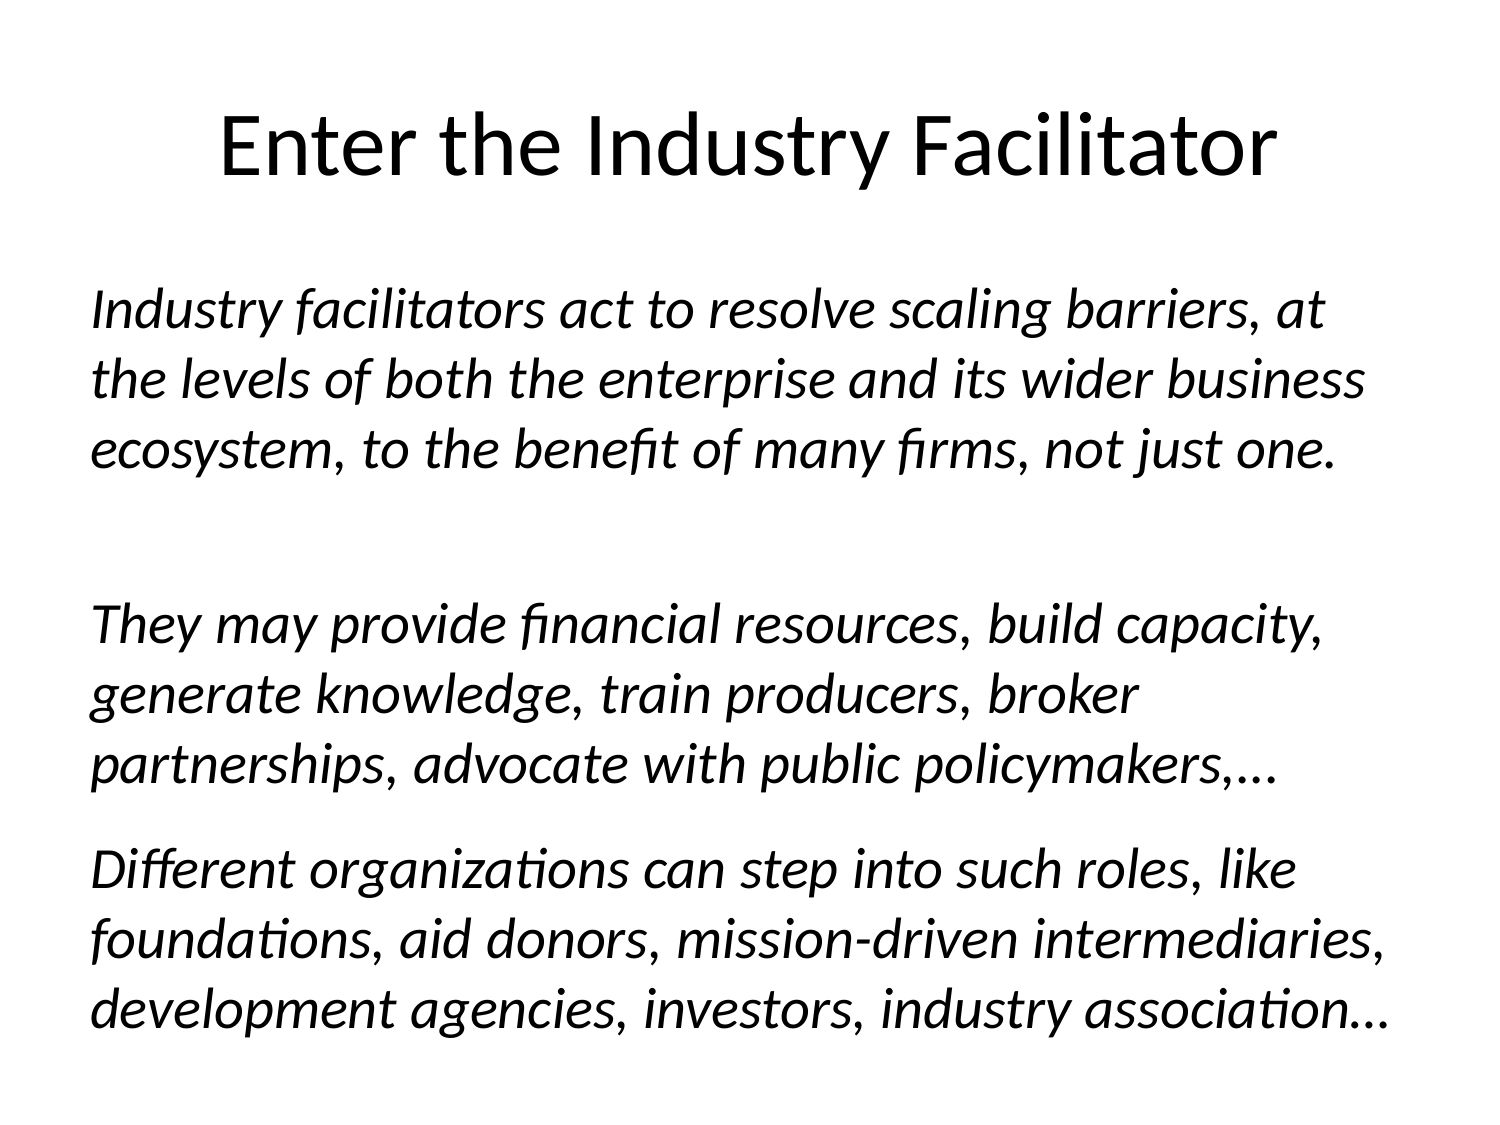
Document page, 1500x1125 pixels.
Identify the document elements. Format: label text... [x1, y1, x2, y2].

title Enter the Industry Facilitator [75, 45, 1425, 233]
list Industry facilitators act to resolve scaling barriers, at the levels of both the enterprise and its wider business ecosystem, to the benefit of many firms, not just one. They may provide financial resources, build capacity, generate knowledge, train producers, broker partnerships, advocate with public policymakers,... Different organizations can step into such roles, like foundations, aid donors, mission-driven intermediaries, development agencies, investors, industry association… [75, 262, 1425, 1005]
